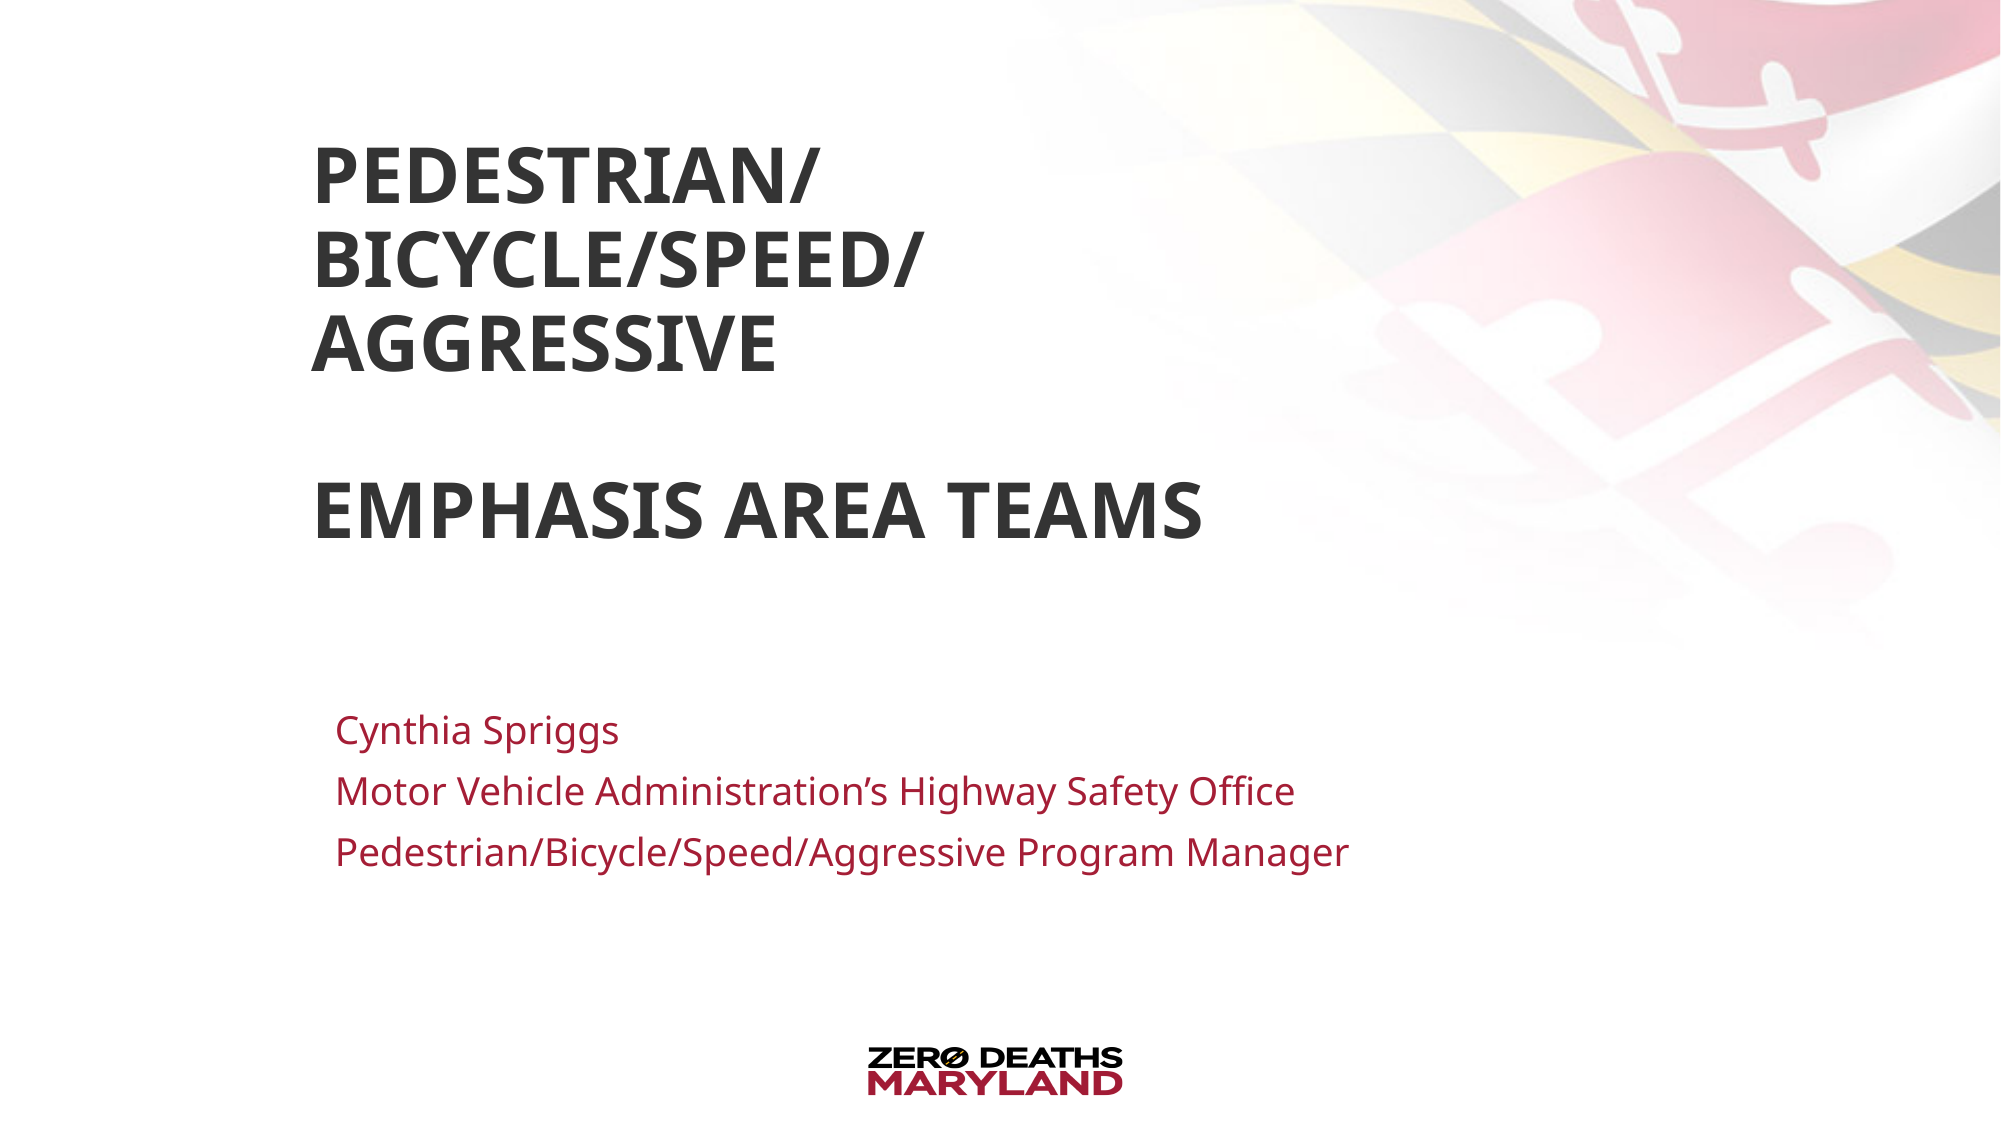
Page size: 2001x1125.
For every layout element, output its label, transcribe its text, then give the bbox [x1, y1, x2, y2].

subtitle Cynthia Spriggs Motor Vehicle Administration’s Highway Safety Office Pedestrian/Bicycle/Speed/Aggressive Program Manager [319, 703, 1483, 883]
title Pedestrian/bicycle/Speed/aggressive emphasis area Teams [296, 56, 1225, 563]
picture [0, 0, 2001, 1125]
